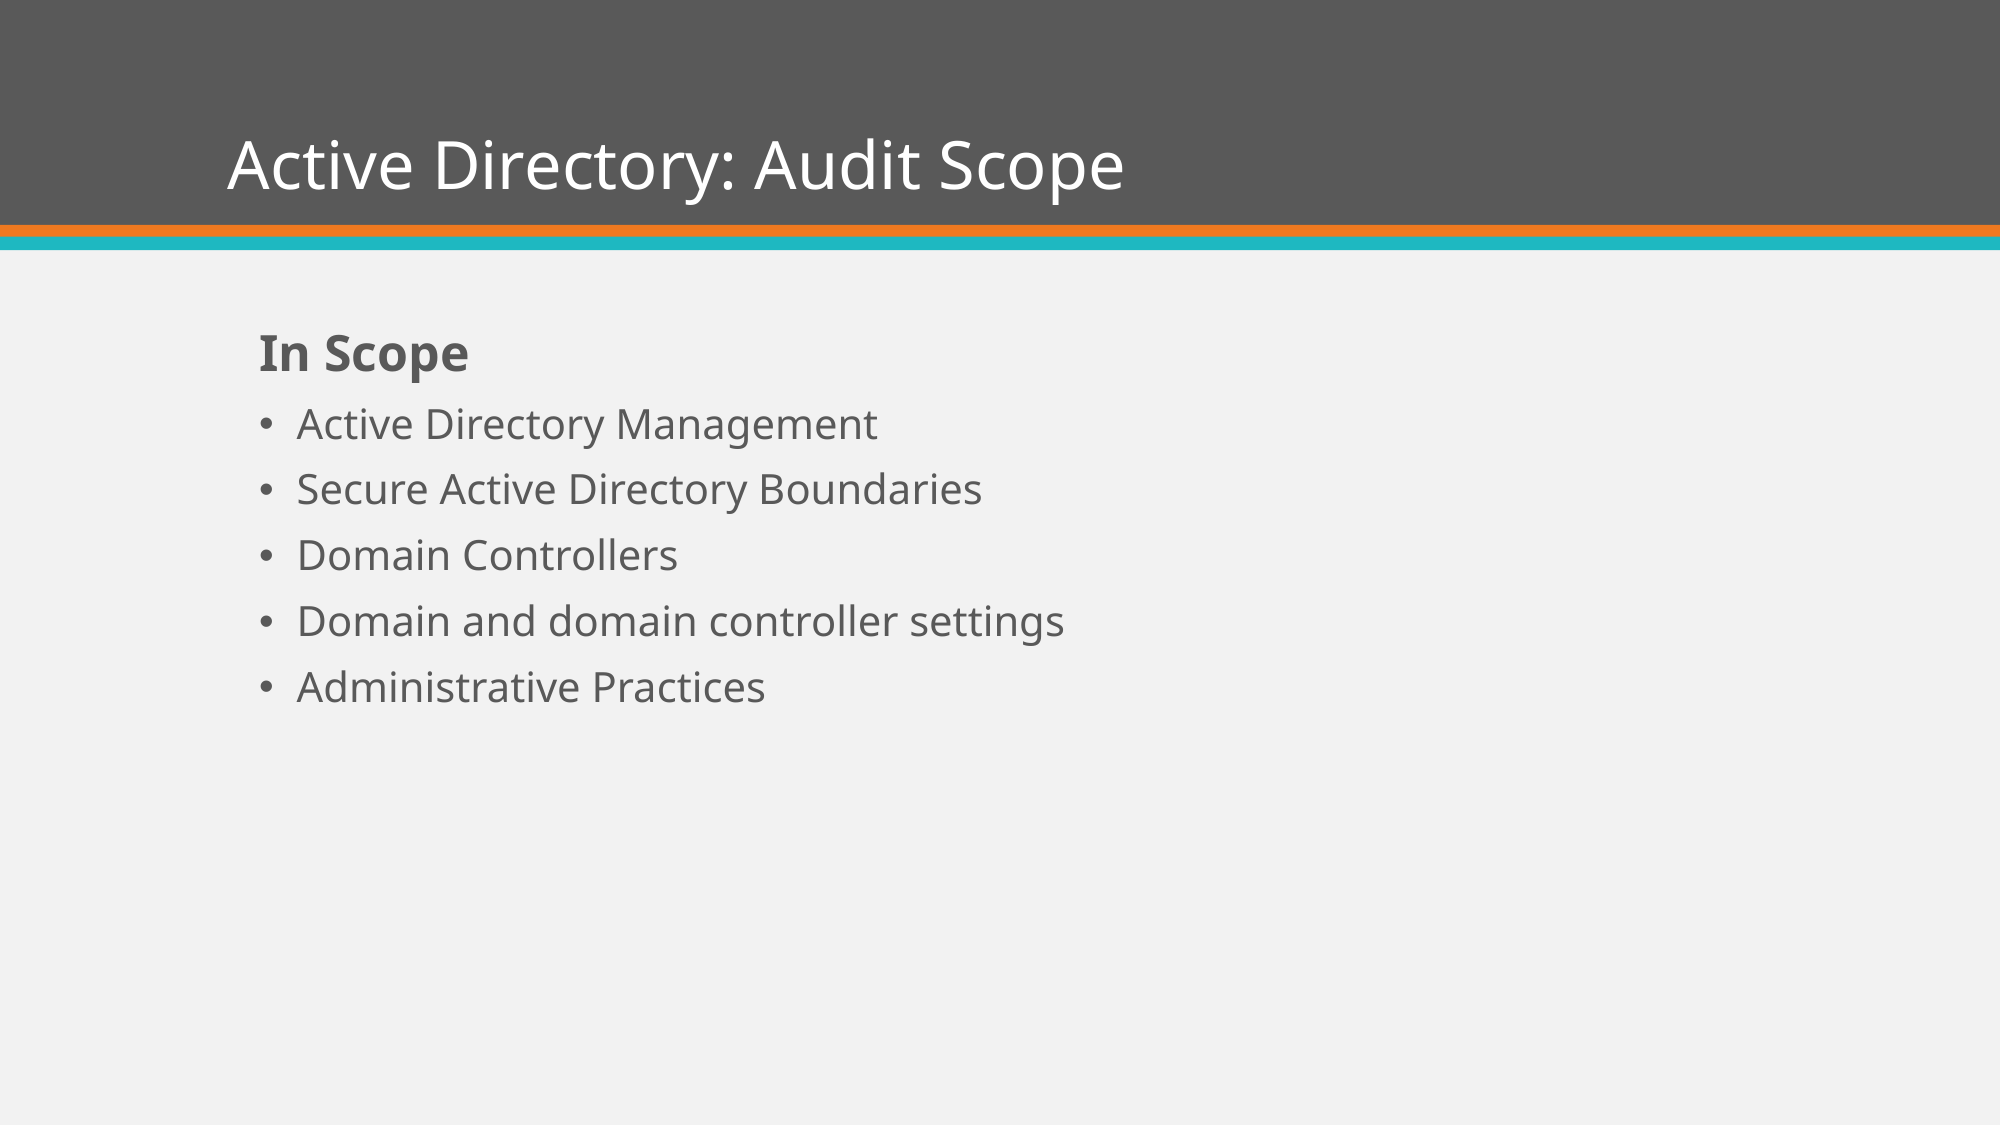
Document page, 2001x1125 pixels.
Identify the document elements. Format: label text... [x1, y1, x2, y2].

title Active Directory: Audit Scope [212, 41, 1788, 212]
list In Scope Active Directory Management Secure Active Directory Boundaries Domain Controllers Domain and domain controller settings Administrative Practices [191, 320, 1767, 953]
